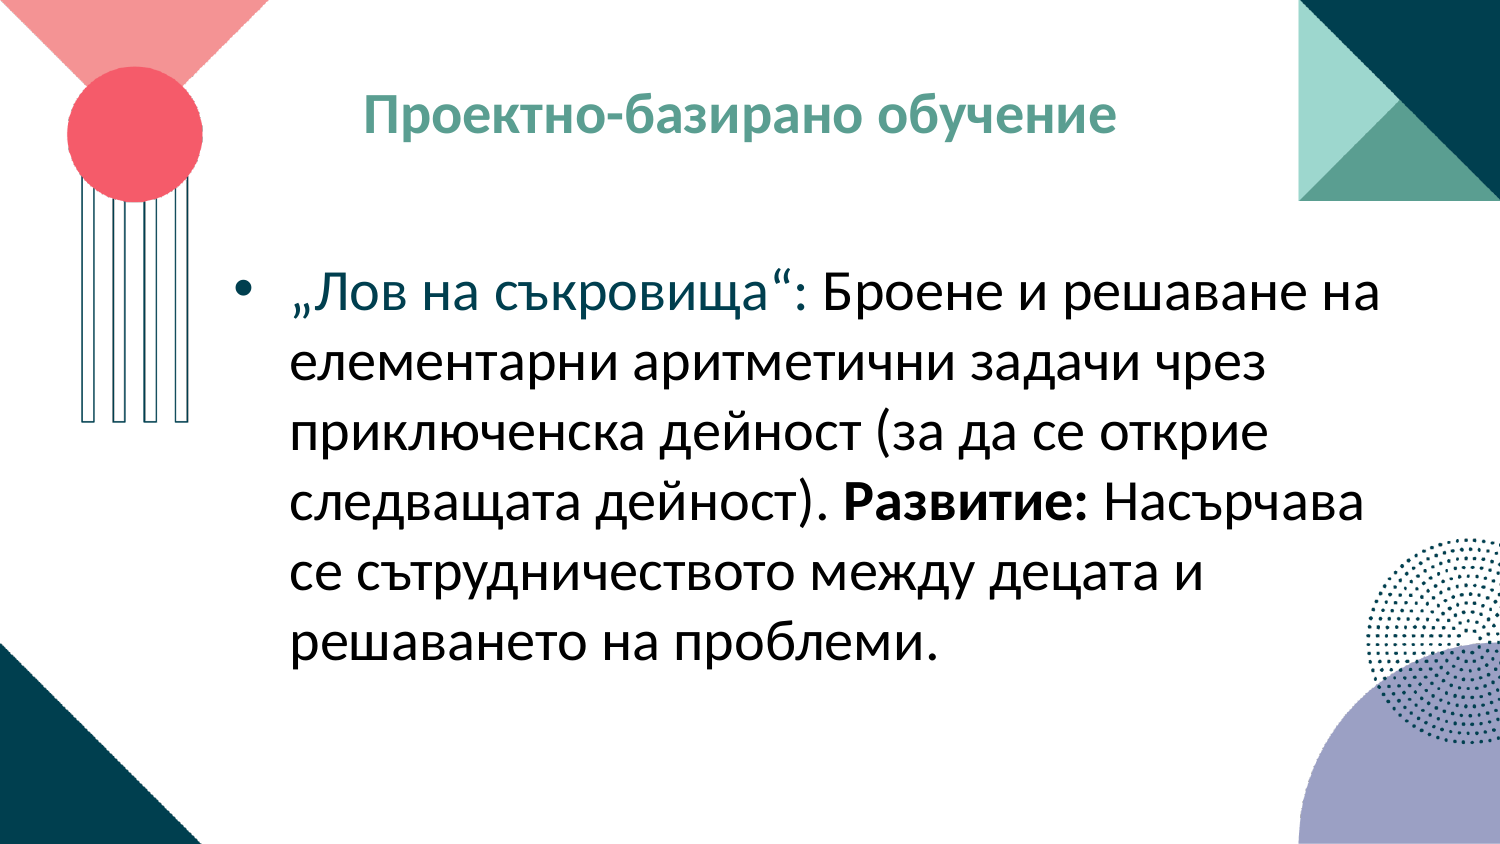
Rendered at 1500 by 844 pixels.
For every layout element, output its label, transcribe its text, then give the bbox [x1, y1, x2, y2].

text_box „Лов на съкровища“: Броене и решаване на елементарни аритметични задачи чрез приключенска дейност (за да се открие следващата дейност). Развитие: Насърчава се сътрудничеството между децата и решаването на проблеми. [218, 244, 1419, 680]
picture [0, 0, 1500, 844]
text_box Проектно-базирано обучение [348, 67, 1247, 153]
